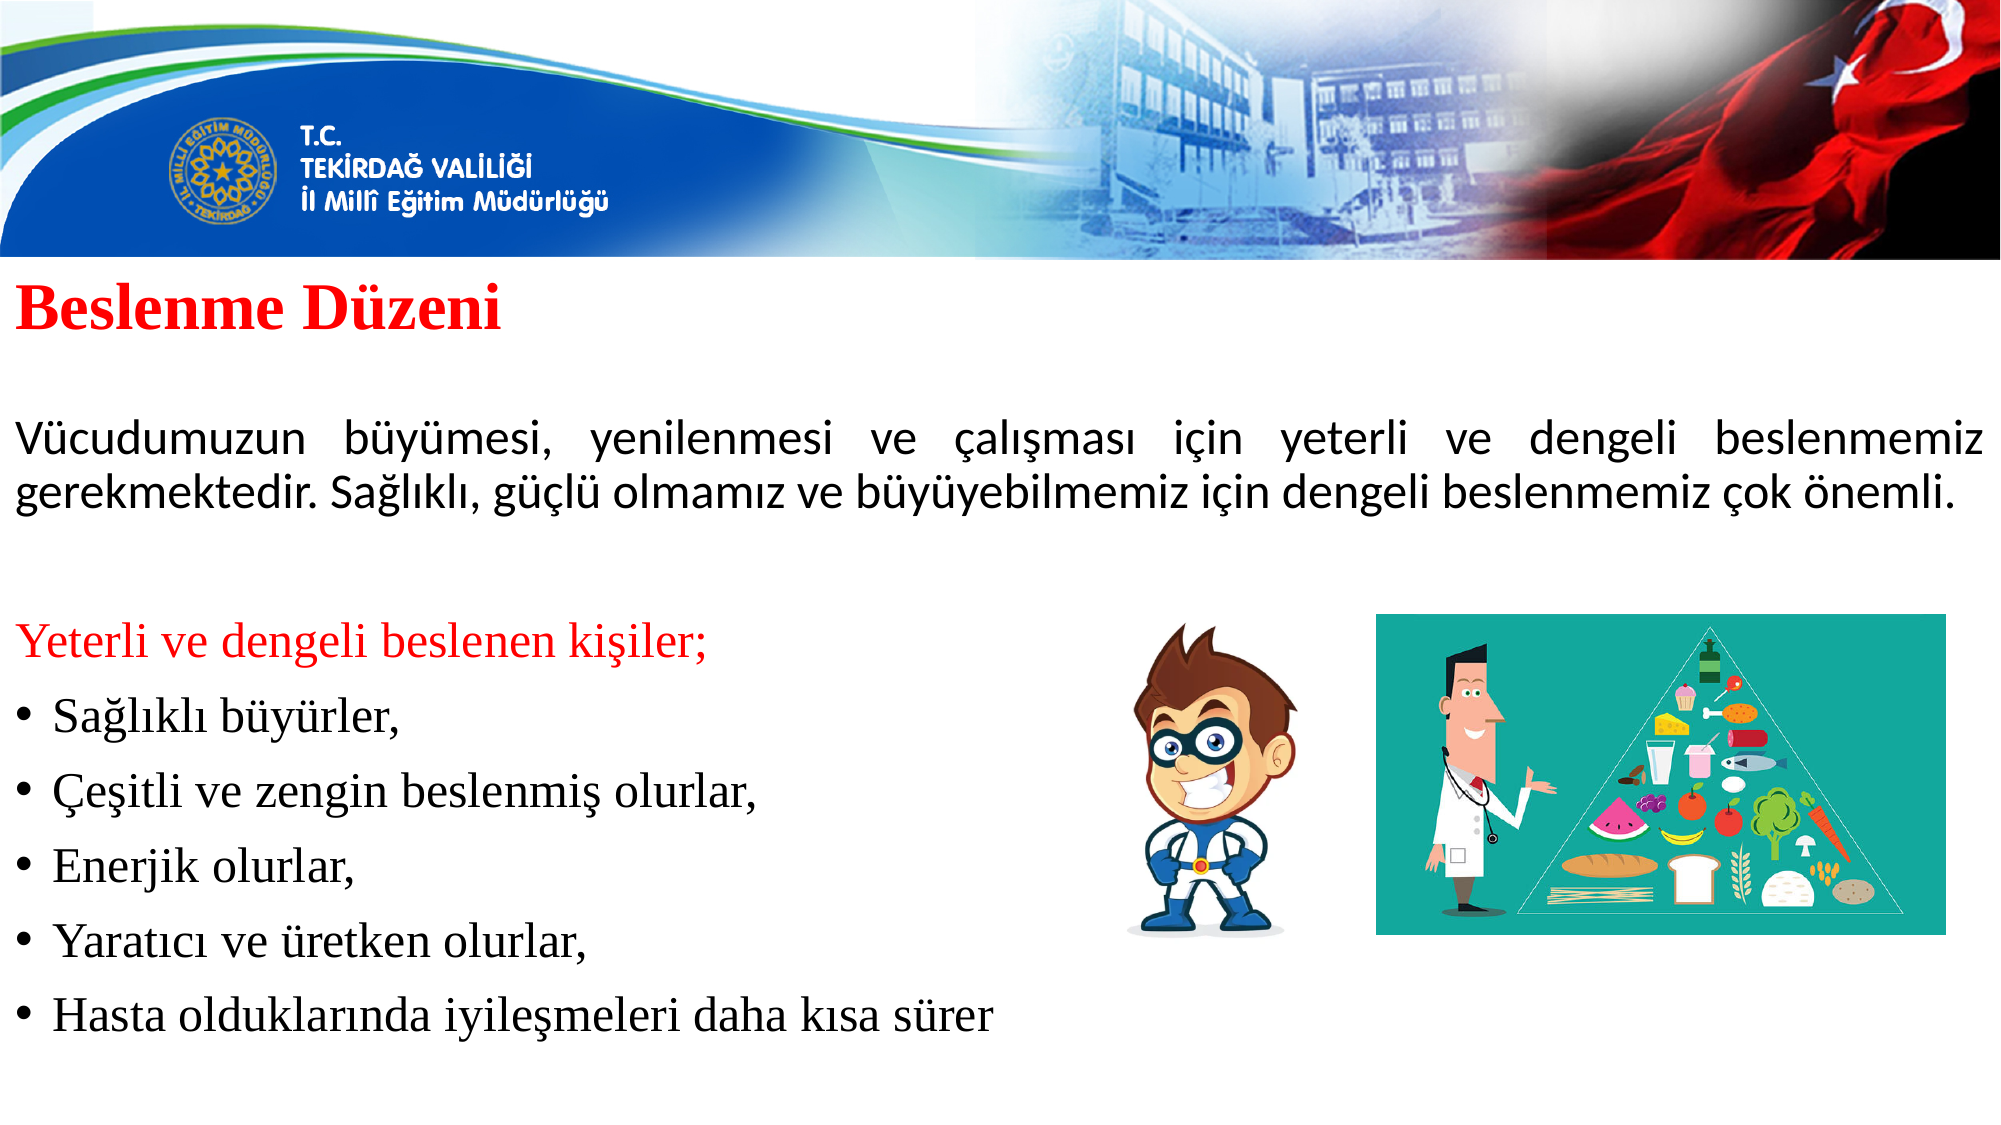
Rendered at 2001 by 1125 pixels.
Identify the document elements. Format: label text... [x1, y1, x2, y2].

list Vücudumuzun büyümesi, yenilenmesi ve çalışması için yeterli ve dengeli beslenmemiz gerekmektedir. Sağlıklı, güçlü olmamız ve büyüyebilmemiz için dengeli beslenmemiz çok önemli. Yeterli ve dengeli beslenen kişiler; Sağlıklı büyürler, Çeşitli ve zengin beslenmiş olurlar, Enerjik olurlar, Yaratıcı ve üretken olurlar, Hasta olduklarında iyileşmeleri daha kısa sürer [0, 403, 2000, 1125]
title Beslenme Düzeni [0, 233, 1725, 383]
picture [0, 0, 2001, 1125]
picture [1070, 597, 1354, 953]
picture [1376, 614, 1946, 935]
